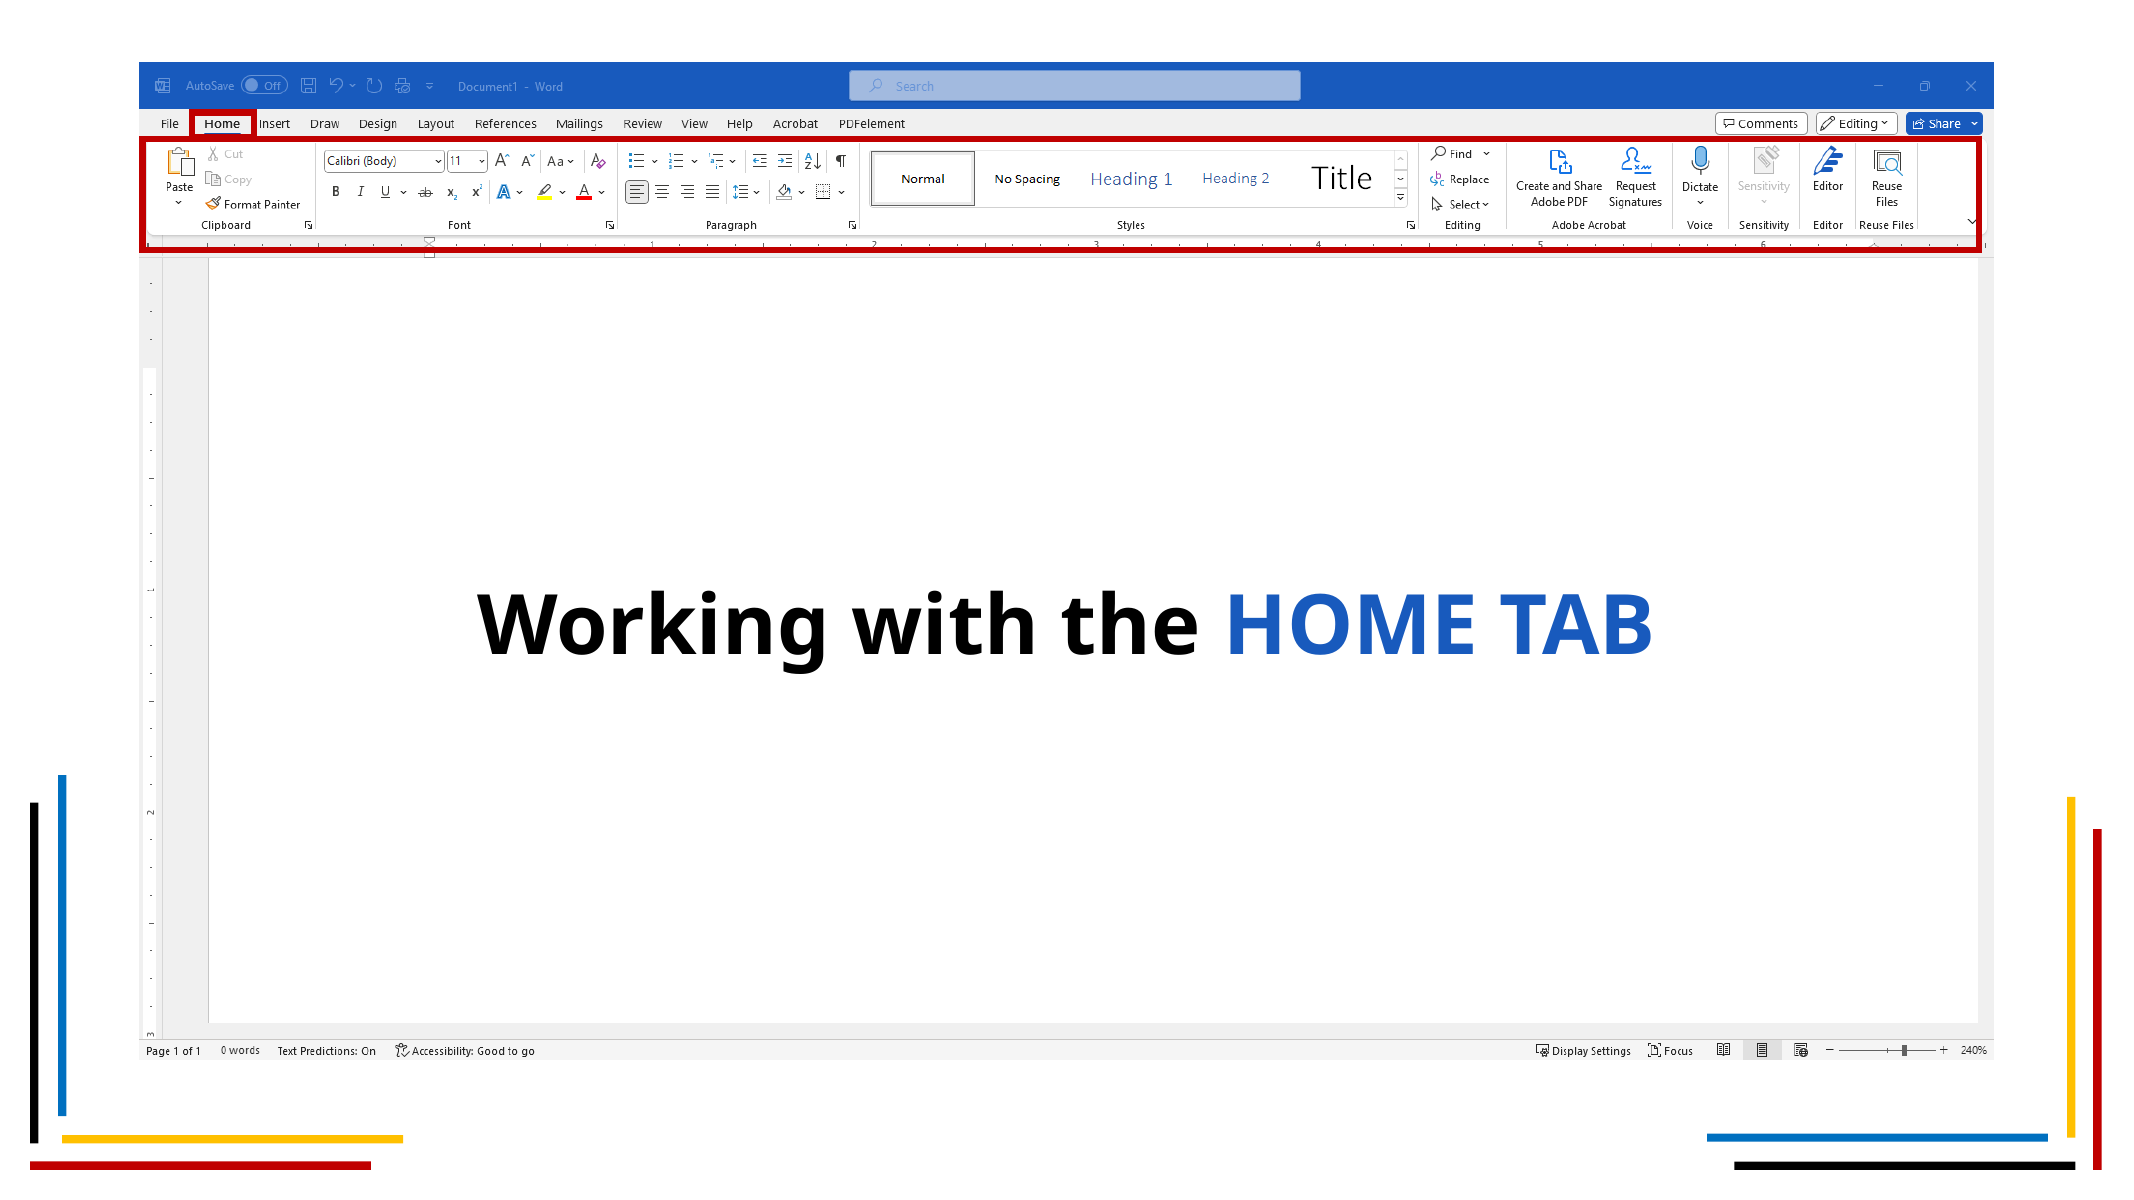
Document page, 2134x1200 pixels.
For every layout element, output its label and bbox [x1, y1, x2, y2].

text_box [139, 62, 1994, 1060]
